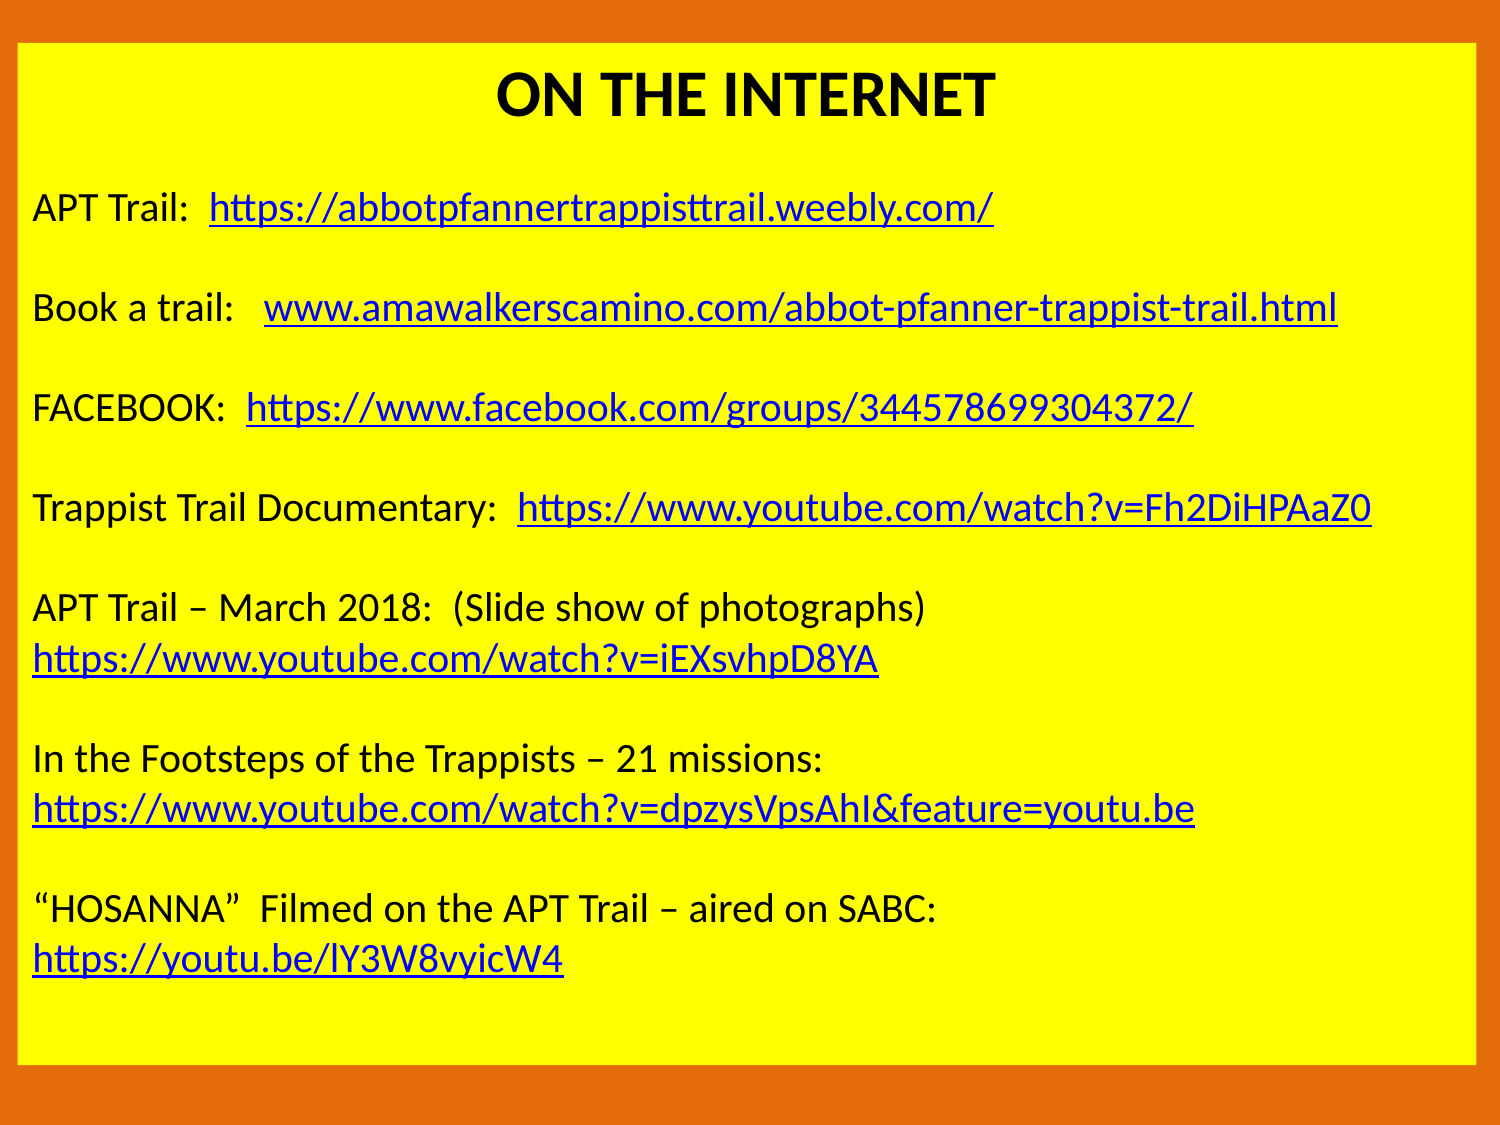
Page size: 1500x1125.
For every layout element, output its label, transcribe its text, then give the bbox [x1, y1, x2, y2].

text_box ON THE INTERNET APT Trail: https://abbotpfannertrappisttrail.weebly.com/ Book a trail: www.amawalkerscamino.com/abbot-pfanner-trappist-trail.html FACEBOOK: https://www.facebook.com/groups/344578699304372/ Trappist Trail Documentary: https://www.youtube.com/watch?v=Fh2DiHPAaZ0 APT Trail – March 2018: (Slide show of photographs) https://www.youtube.com/watch?v=iEXsvhpD8YA In the Footsteps of the Trappists – 21 missions: https://www.youtube.com/watch?v=dpzysVpsAhI&feature=youtu.be “HOSANNA” Filmed on the APT Trail – aired on SABC: https://youtu.be/lY3W8vyicW4 [17, 42, 1477, 1066]
